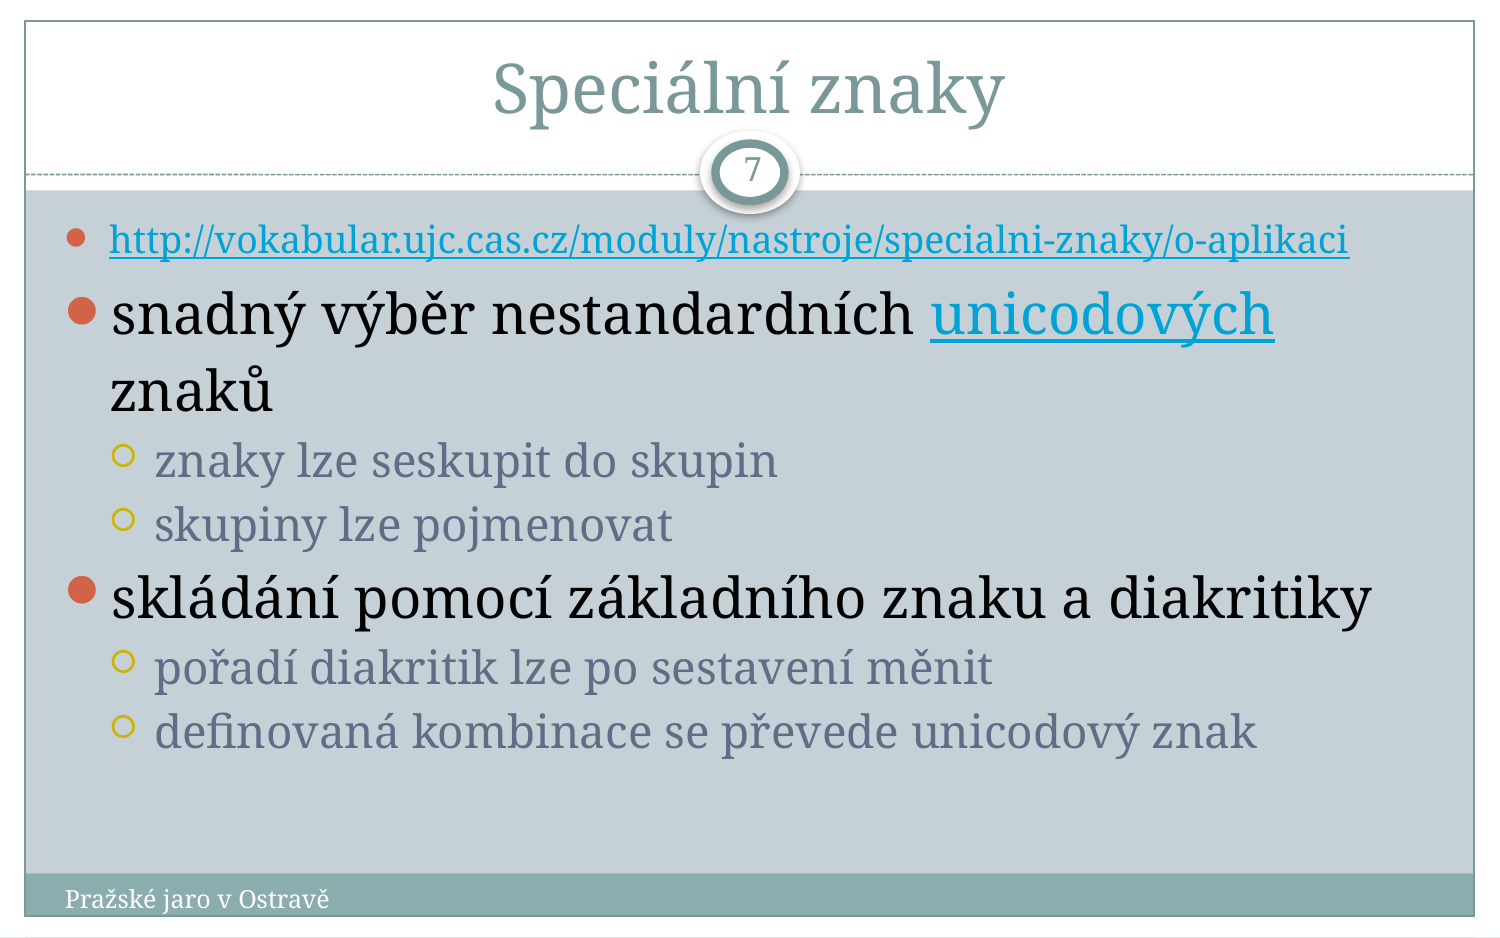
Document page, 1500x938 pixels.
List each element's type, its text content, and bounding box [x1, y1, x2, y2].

footer Pražské jaro v Ostravě [50, 876, 638, 927]
list http://vokabular.ujc.cas.cz/moduly/nastroje/specialni-znaky/o-aplikaci snadný výběr nestandardních unicodových znaků znaky lze seskupit do skupin skupiny lze pojmenovat skládání pomocí základního znaku a diakritiky pořadí diakritik lze po sestavení měnit definovaná kombinace se převede unicodový znak [49, 208, 1445, 834]
slide_number 7 [715, 140, 791, 201]
title Speciální znaky [49, 31, 1450, 135]
